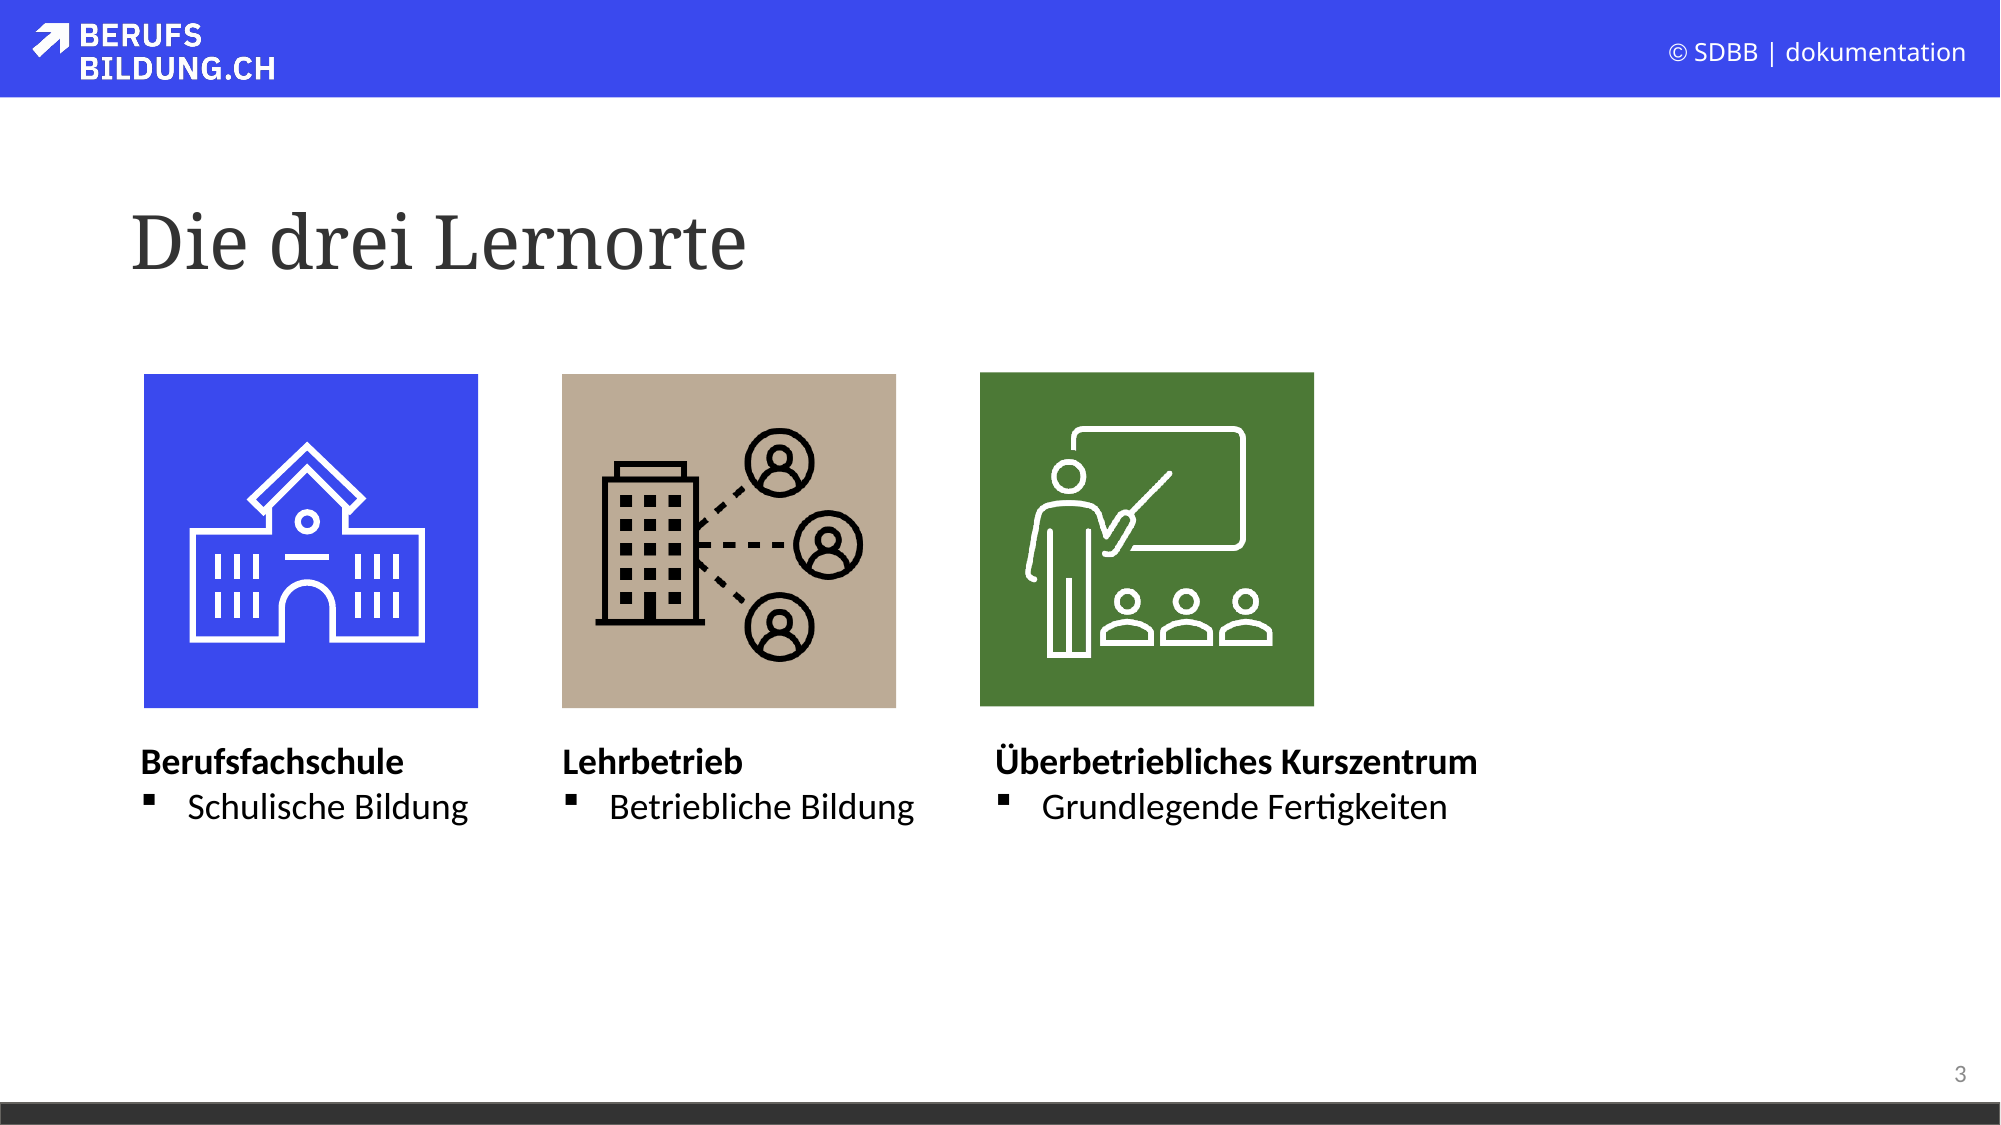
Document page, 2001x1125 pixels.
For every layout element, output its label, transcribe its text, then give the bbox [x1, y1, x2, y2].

text_box Berufsfachschule Schulische Bildung [125, 729, 489, 835]
picture [32, 23, 274, 80]
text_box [562, 374, 897, 709]
text_box Überbetriebliches Kurszentrum Grundlegende Fertigkeiten [980, 729, 1532, 835]
text_box Lehrbetrieb Betriebliche Bildung [547, 729, 939, 835]
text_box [144, 374, 479, 709]
title Die drei Lernorte [115, 136, 1438, 355]
slide_number 3 [1531, 1042, 1982, 1103]
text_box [980, 372, 1315, 707]
